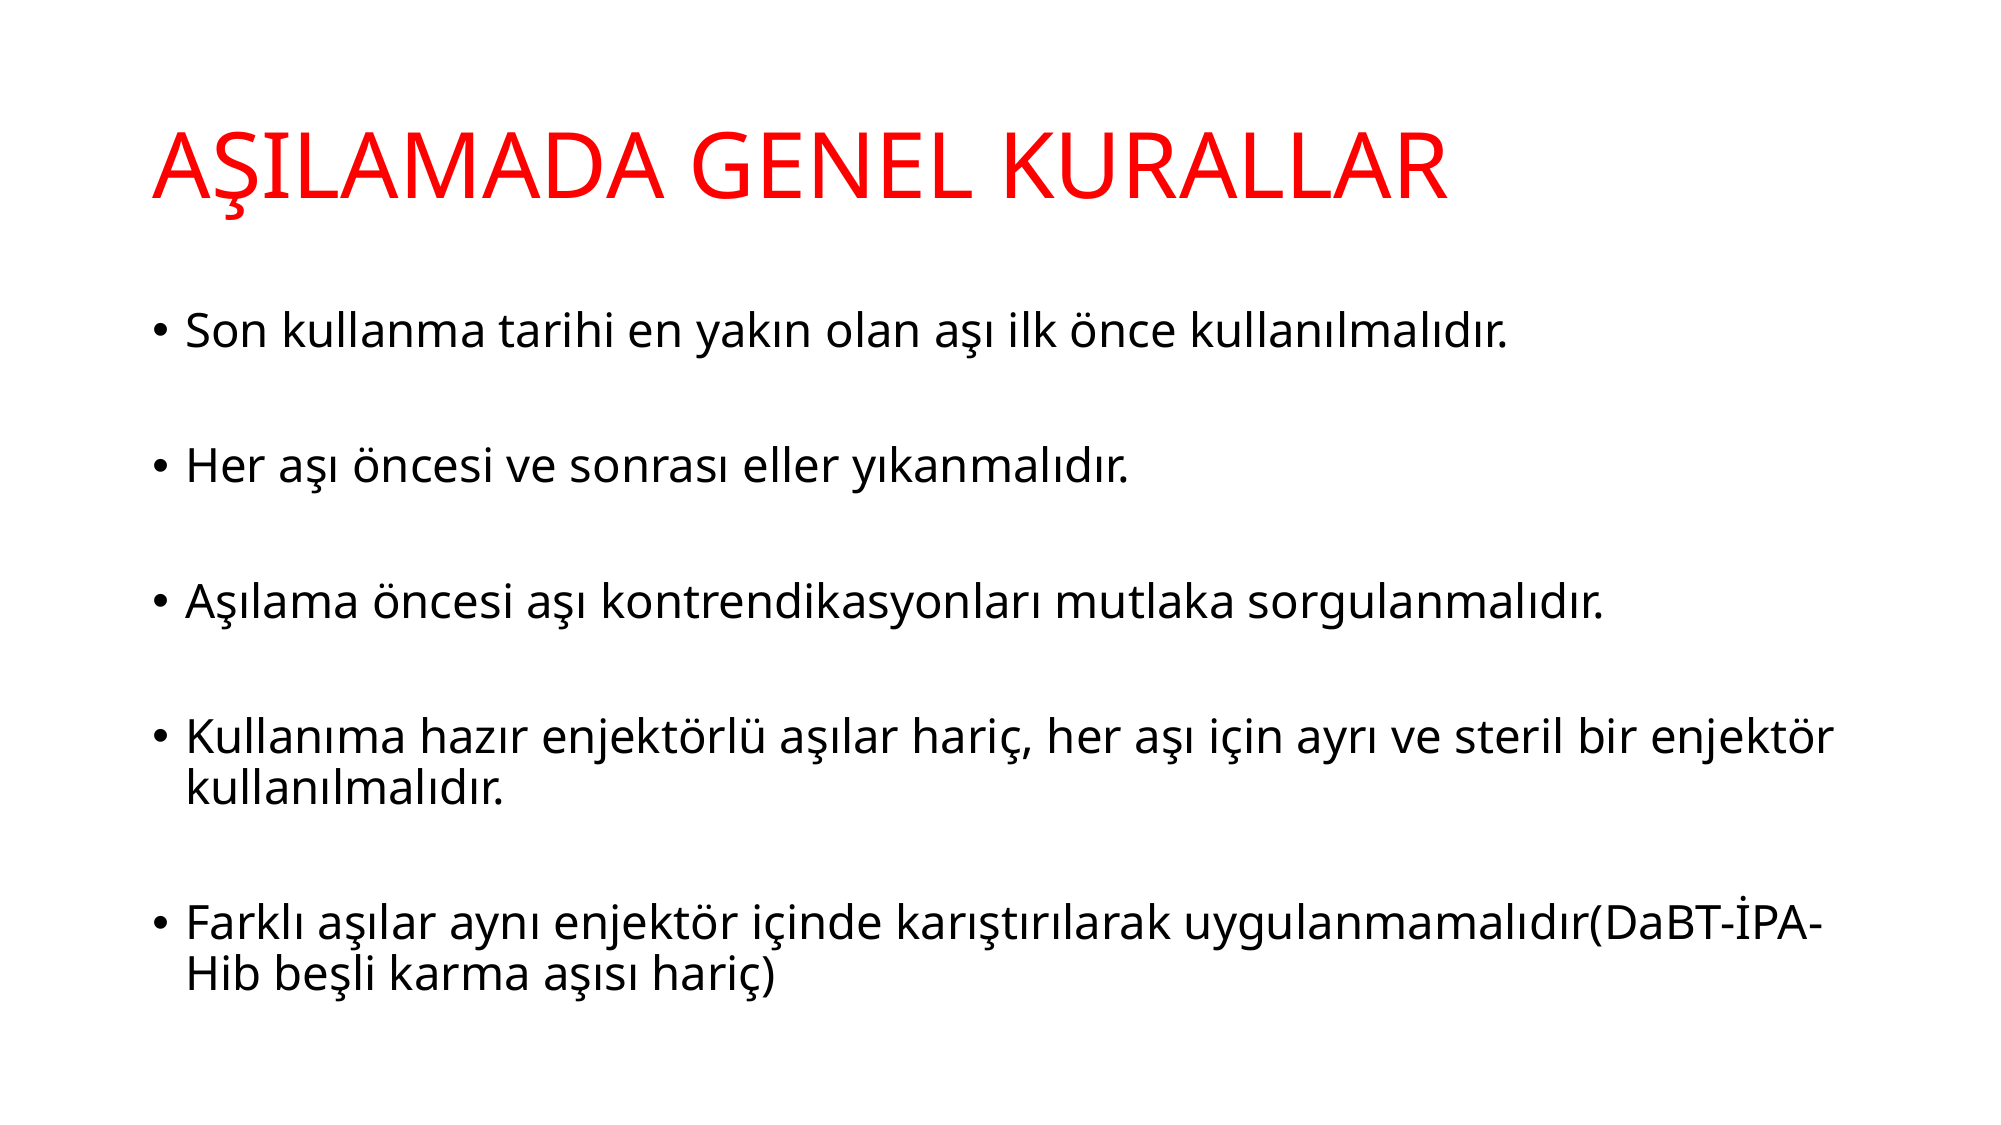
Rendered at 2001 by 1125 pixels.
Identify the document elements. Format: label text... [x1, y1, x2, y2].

title AŞILAMADA GENEL KURALLAR [137, 59, 1863, 278]
list Son kullanma tarihi en yakın olan aşı ilk önce kullanılmalıdır. Her aşı öncesi ve sonrası eller yıkanmalıdır. Aşılama öncesi aşı kontrendikasyonları mutlaka sorgulanmalıdır. Kullanıma hazır enjektörlü aşılar hariç, her aşı için ayrı ve steril bir enjektör kullanılmalıdır. Farklı aşılar aynı enjektör içinde karıştırılarak uygulanmamalıdır(DaBT-İPA-Hib beşli karma aşısı hariç) [137, 299, 1863, 1014]
